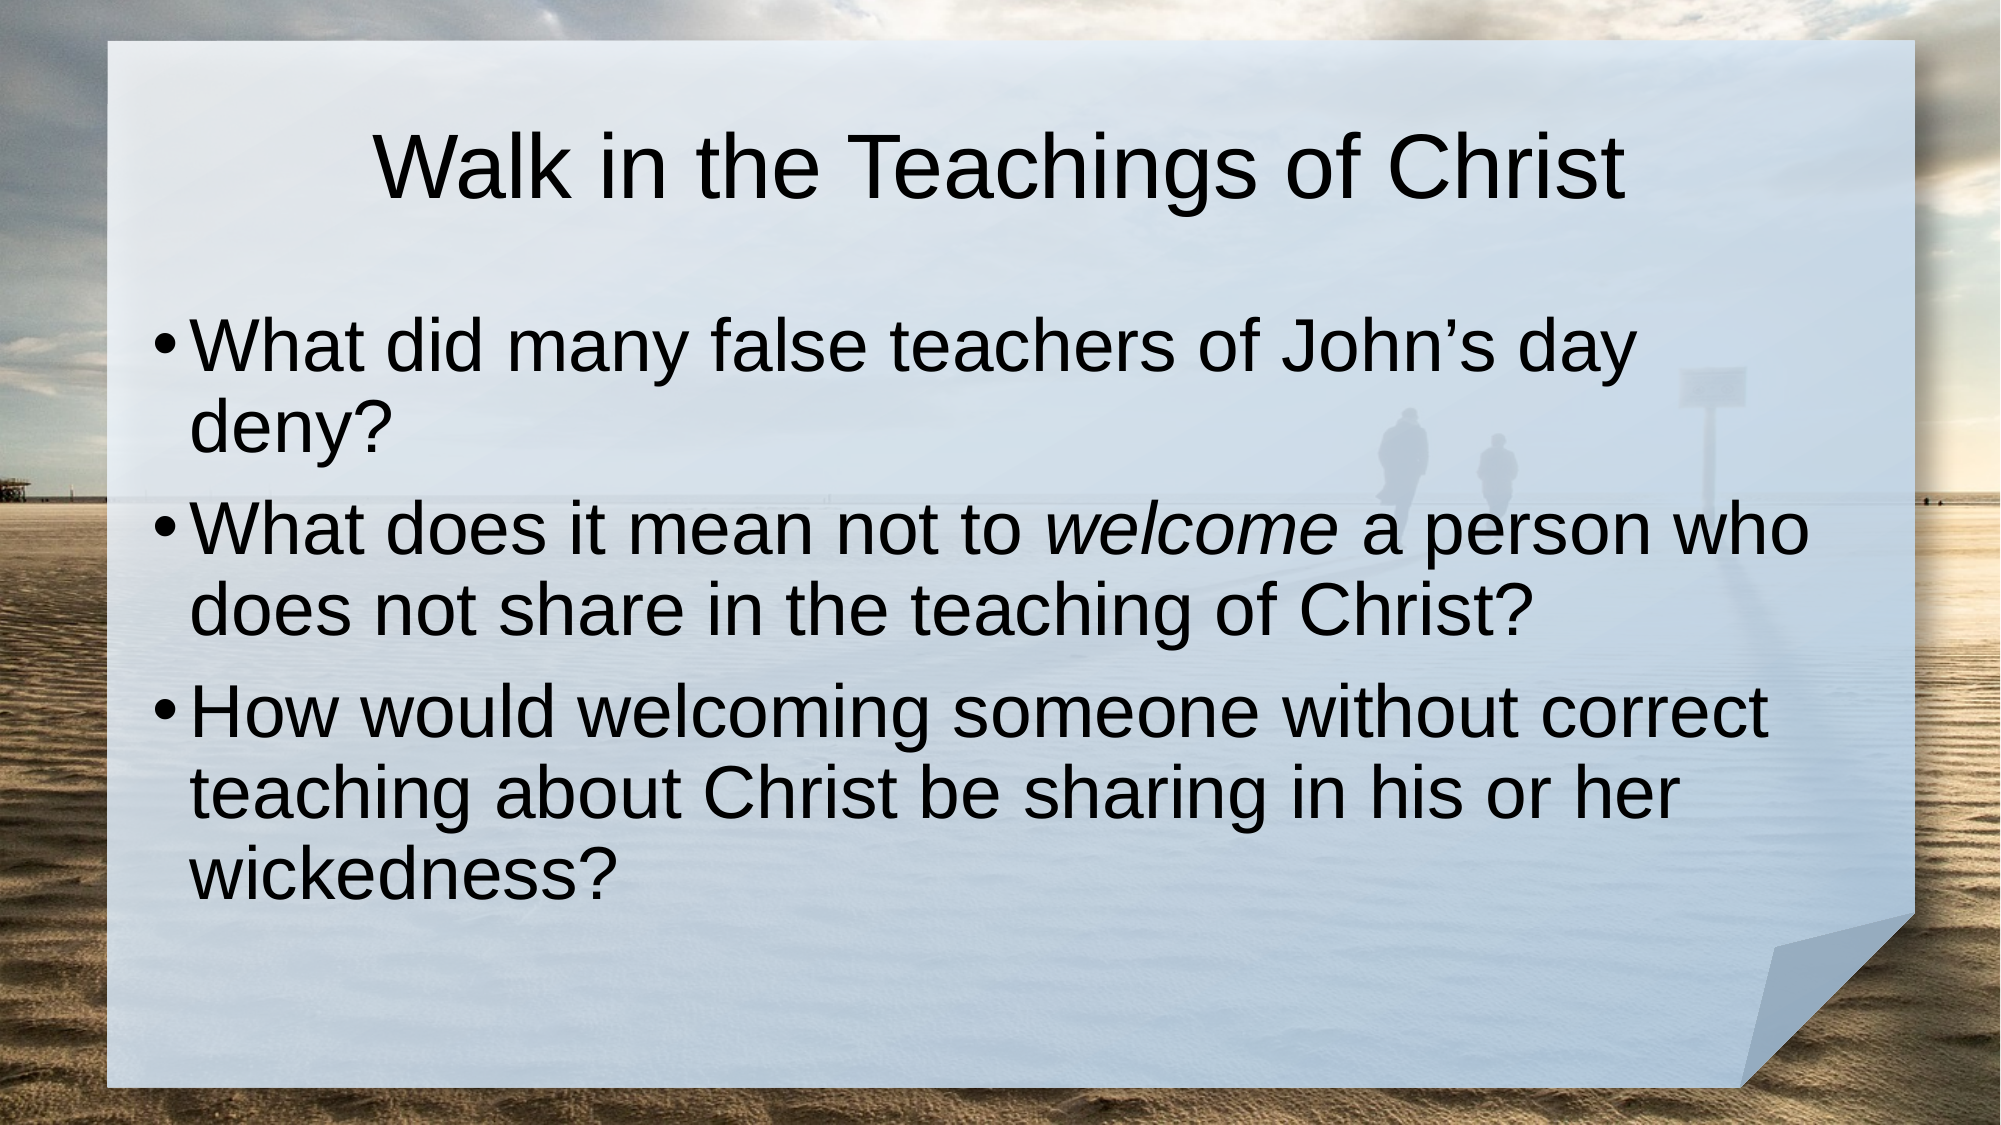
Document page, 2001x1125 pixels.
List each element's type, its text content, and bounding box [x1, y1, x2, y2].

list What did many false teachers of John’s day deny? What does it mean not to welcome a person who does not share in the teaching of Christ? How would welcoming someone without correct teaching about Christ be sharing in his or her wickedness? [137, 299, 1863, 1014]
picture [0, 0, 2001, 1125]
title Walk in the Teachings of Christ [137, 59, 1863, 278]
